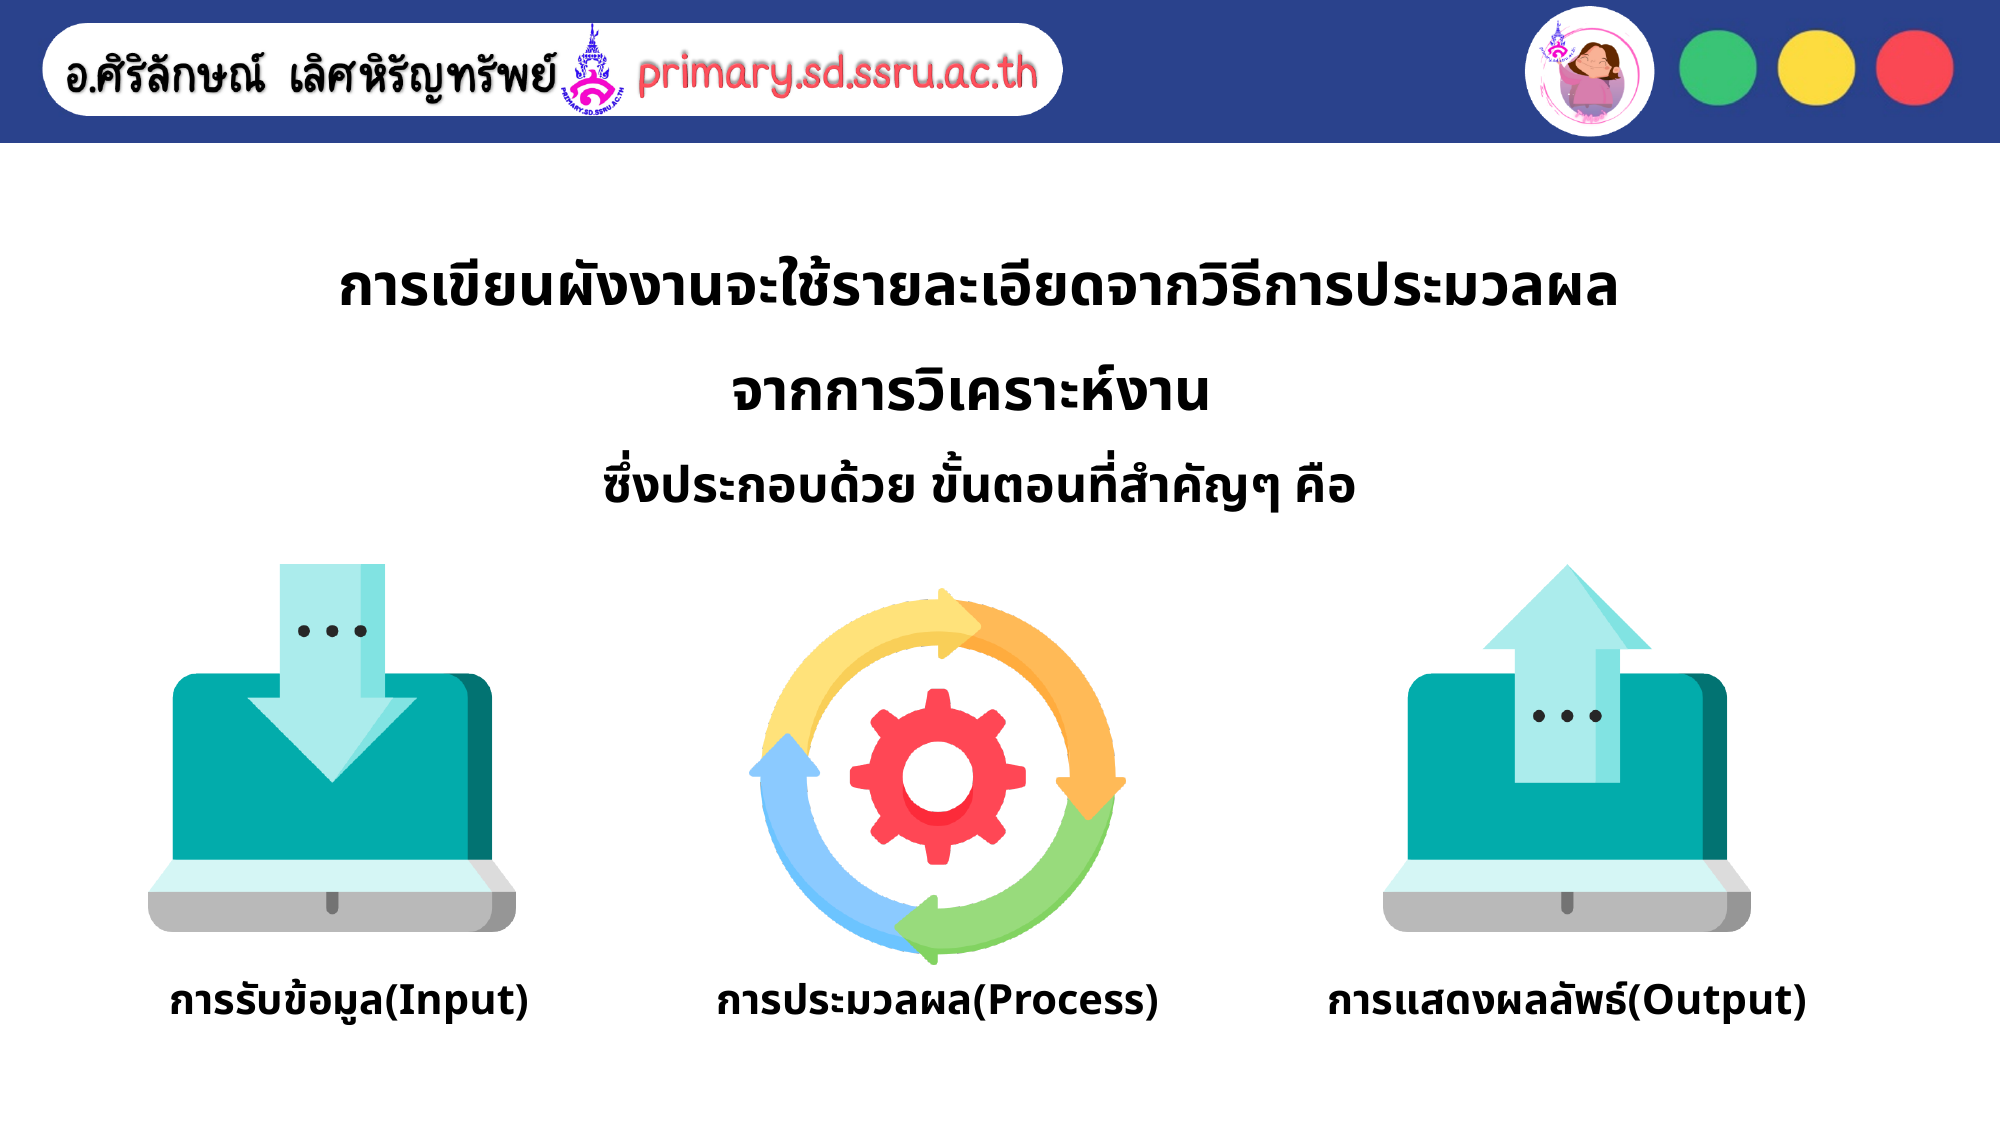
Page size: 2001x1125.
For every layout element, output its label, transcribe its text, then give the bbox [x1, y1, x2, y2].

picture [1383, 564, 1751, 932]
text_box การแสดงผลลัพธ์(Output) [1233, 965, 1901, 1030]
picture [749, 588, 1126, 965]
picture [0, 0, 2000, 143]
text_box การเขียนผังงานจะใช้รายละเอียดจากวิธีการประมวลผลจากการวิเคราะห์งาน ซึ่งประกอบด้วย ขั้นตอนที่สำคัญๆ คือ [283, 204, 1676, 520]
text_box การประมวลผล(Process) [701, 965, 1174, 1030]
picture [148, 564, 516, 932]
text_box การรับข้อมูล(Input) [154, 965, 555, 1030]
